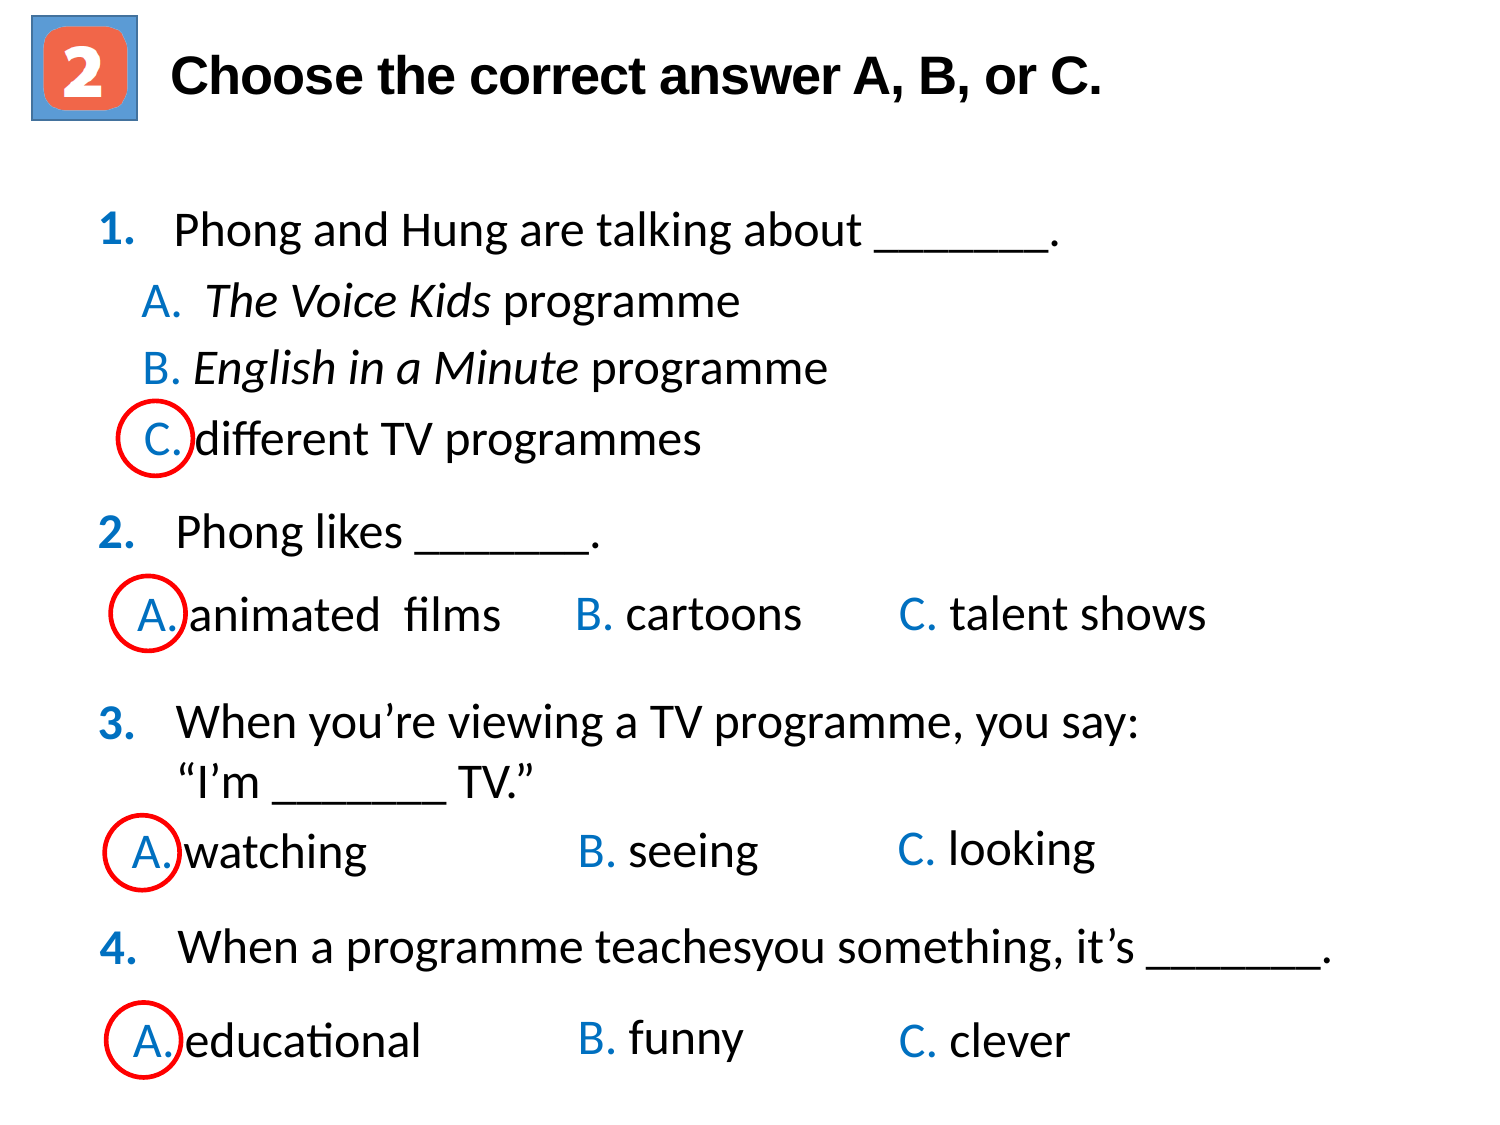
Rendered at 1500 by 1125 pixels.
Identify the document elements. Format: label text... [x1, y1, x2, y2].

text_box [548, 572, 843, 649]
text_box Choose the correct answer A, B, or C. [155, 33, 1394, 113]
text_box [117, 398, 1132, 474]
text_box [115, 326, 1116, 403]
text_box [872, 999, 1126, 1076]
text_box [872, 572, 1339, 649]
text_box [870, 808, 1254, 884]
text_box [82, 490, 1261, 567]
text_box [107, 999, 549, 1076]
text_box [106, 810, 660, 887]
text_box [551, 996, 832, 1073]
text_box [82, 680, 1242, 818]
text_box [124, 887, 160, 892]
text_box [82, 187, 1227, 265]
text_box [84, 905, 1386, 983]
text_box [550, 809, 1044, 886]
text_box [115, 265, 862, 326]
picture [32, 17, 136, 120]
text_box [111, 573, 590, 650]
